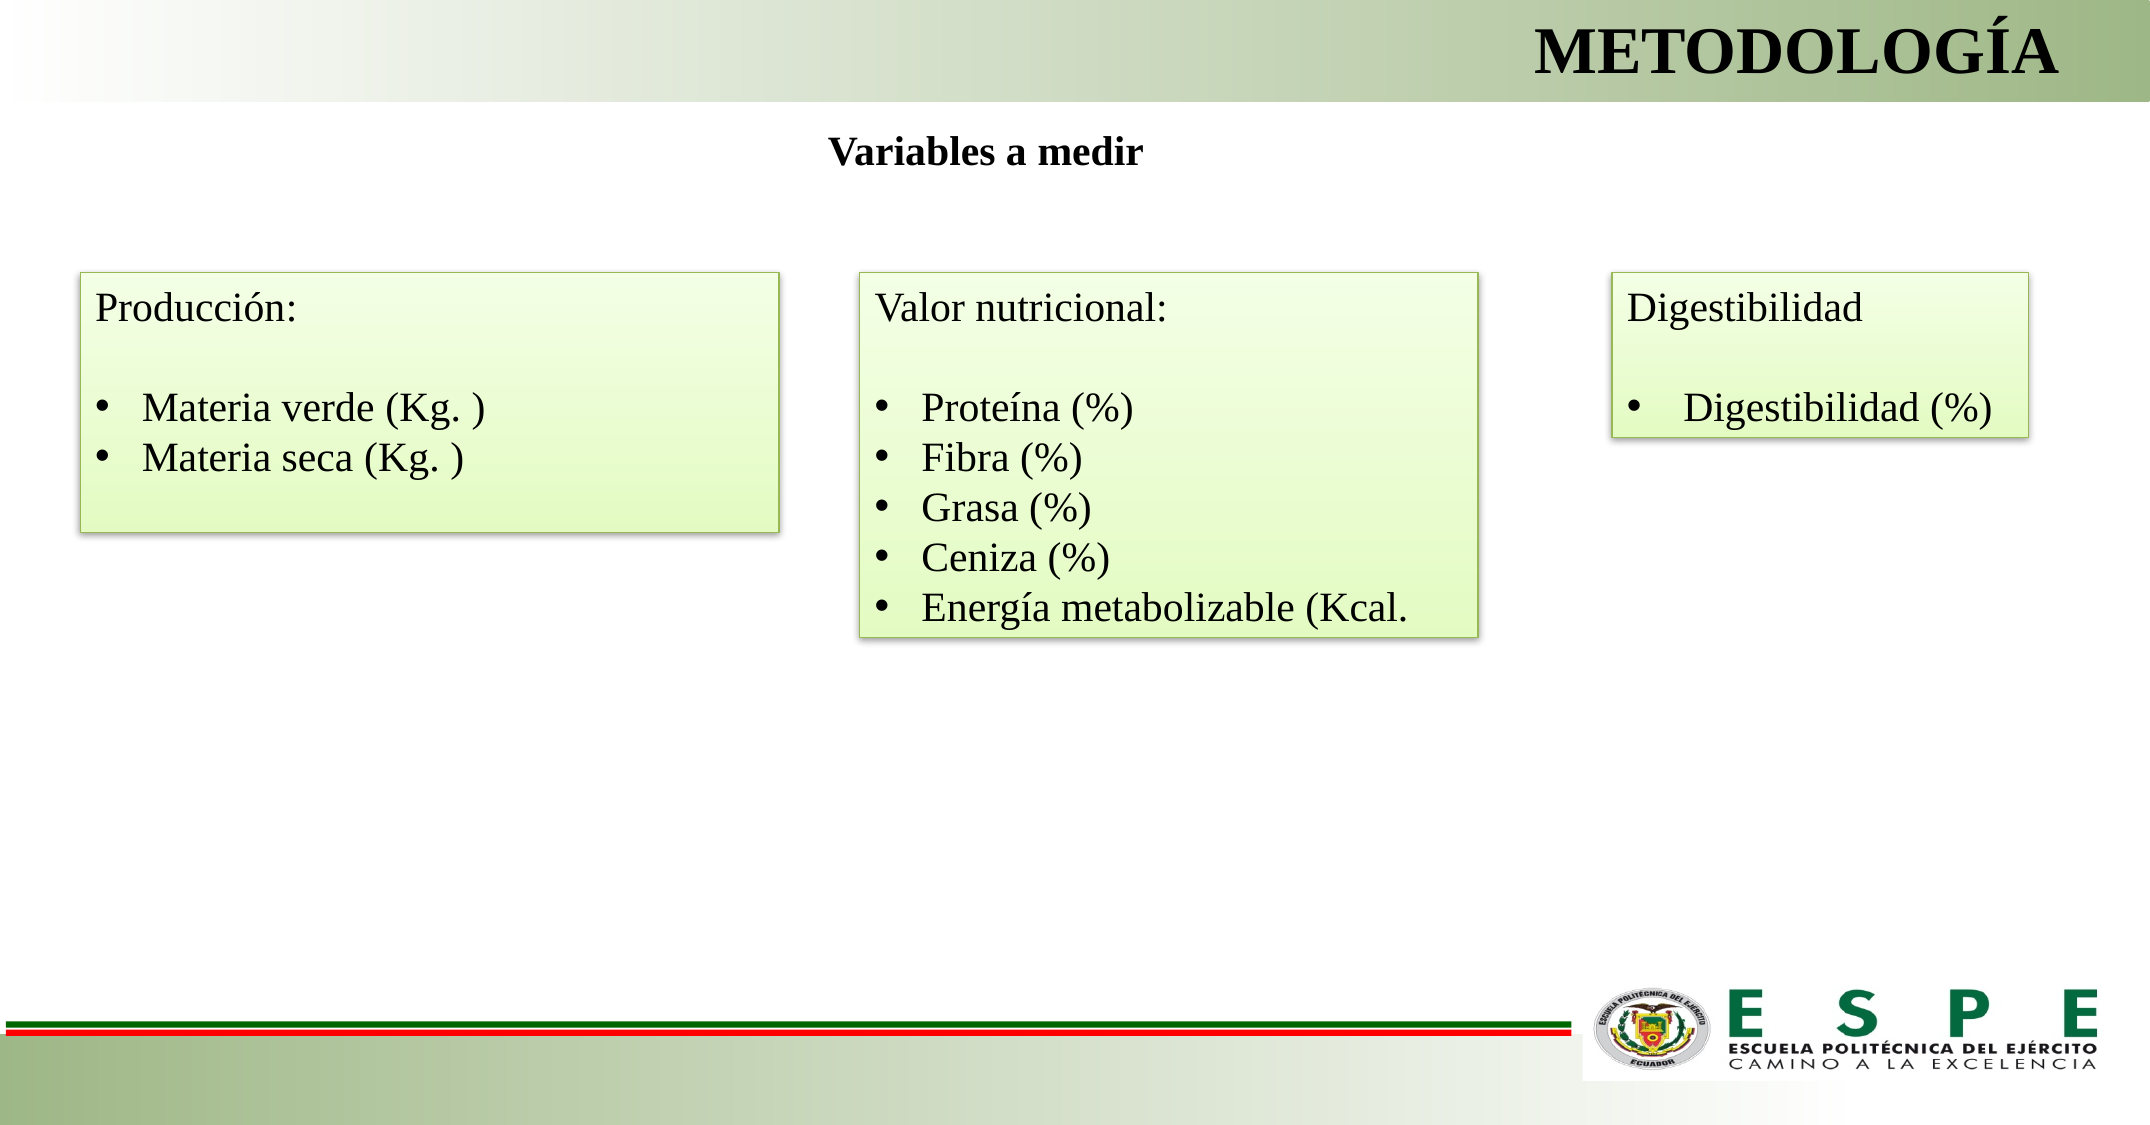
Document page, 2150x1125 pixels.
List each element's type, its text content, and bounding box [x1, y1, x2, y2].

text_box Digestibilidad Digestibilidad (%) [1611, 272, 2029, 438]
text_box Variables a medir [745, 116, 1227, 181]
picture [1582, 976, 2125, 1081]
title METODOLOGÍA [1304, 0, 2075, 74]
